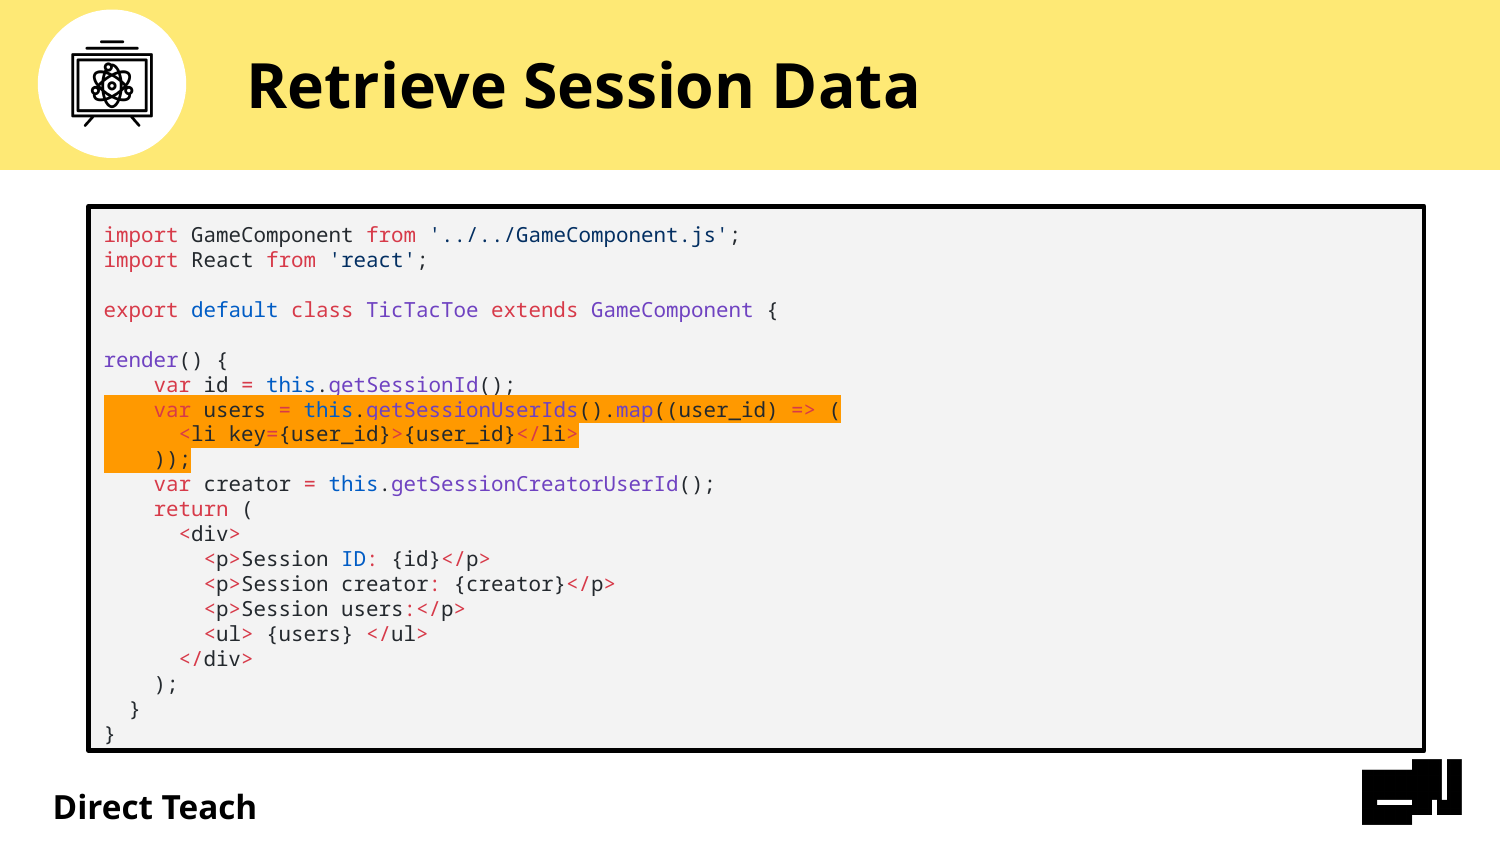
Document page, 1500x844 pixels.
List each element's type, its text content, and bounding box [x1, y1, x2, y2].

picture [1362, 759, 1462, 825]
list import GameComponent from '../../GameComponent.js'; import React from 'react'; export default class TicTacToe extends GameComponent { render() { var id = this.getSessionId(); var users = this.getSessionUserIds().map((user_id) => ( <li key={user_id}>{user_id}</li> )); var creator = this.getSessionCreatorUserId(); return ( <div> <p>Session ID: {id}</p> <p>Session creator: {creator}</p> <p>Session users:</p> <ul> {users} </ul> </div> ); } } [88, 206, 1425, 751]
picture [67, 38, 157, 129]
title Retrieve Session Data [231, 9, 1463, 158]
